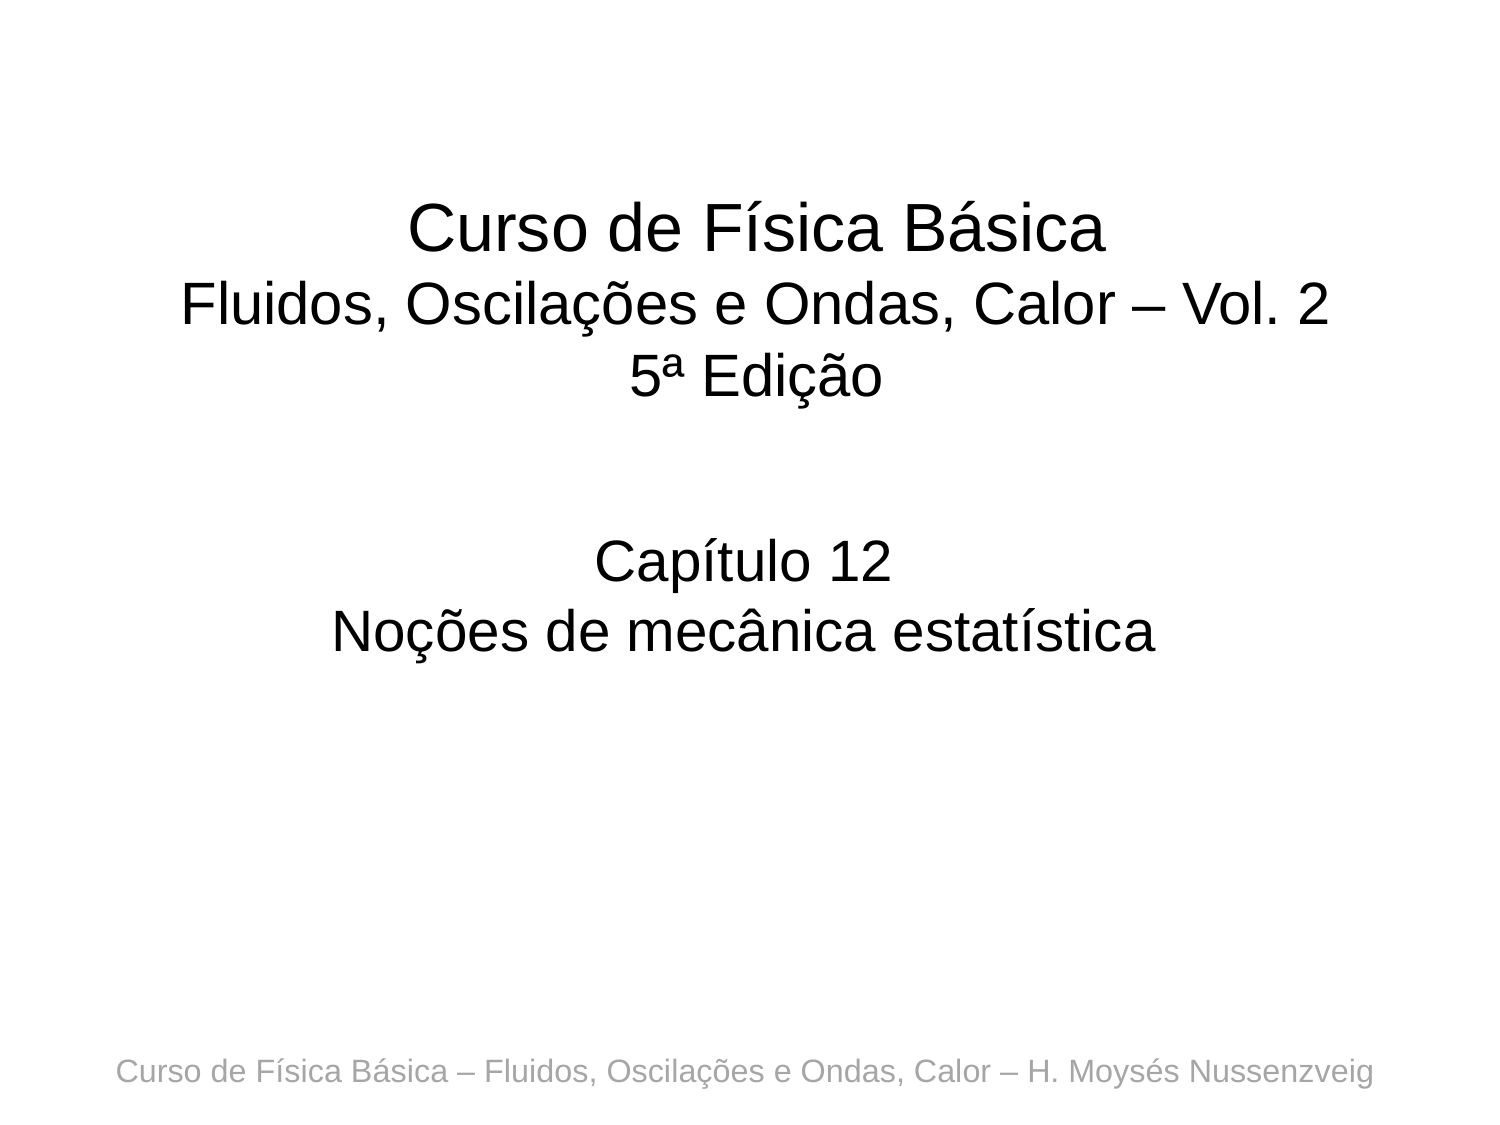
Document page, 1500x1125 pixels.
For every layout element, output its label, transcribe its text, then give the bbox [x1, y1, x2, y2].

text_box Capítulo 12 Noções de mecânica estatística [117, 515, 1372, 671]
text_box Curso de Física Básica Fluidos, Oscilações e Ondas, Calor – Vol. 2 5ª Edição [119, 175, 1395, 417]
footer Curso de Física Básica – Fluidos, Oscilações e Ondas, Calor – H. Moysés Nussenzveig [0, 1042, 1500, 1103]
